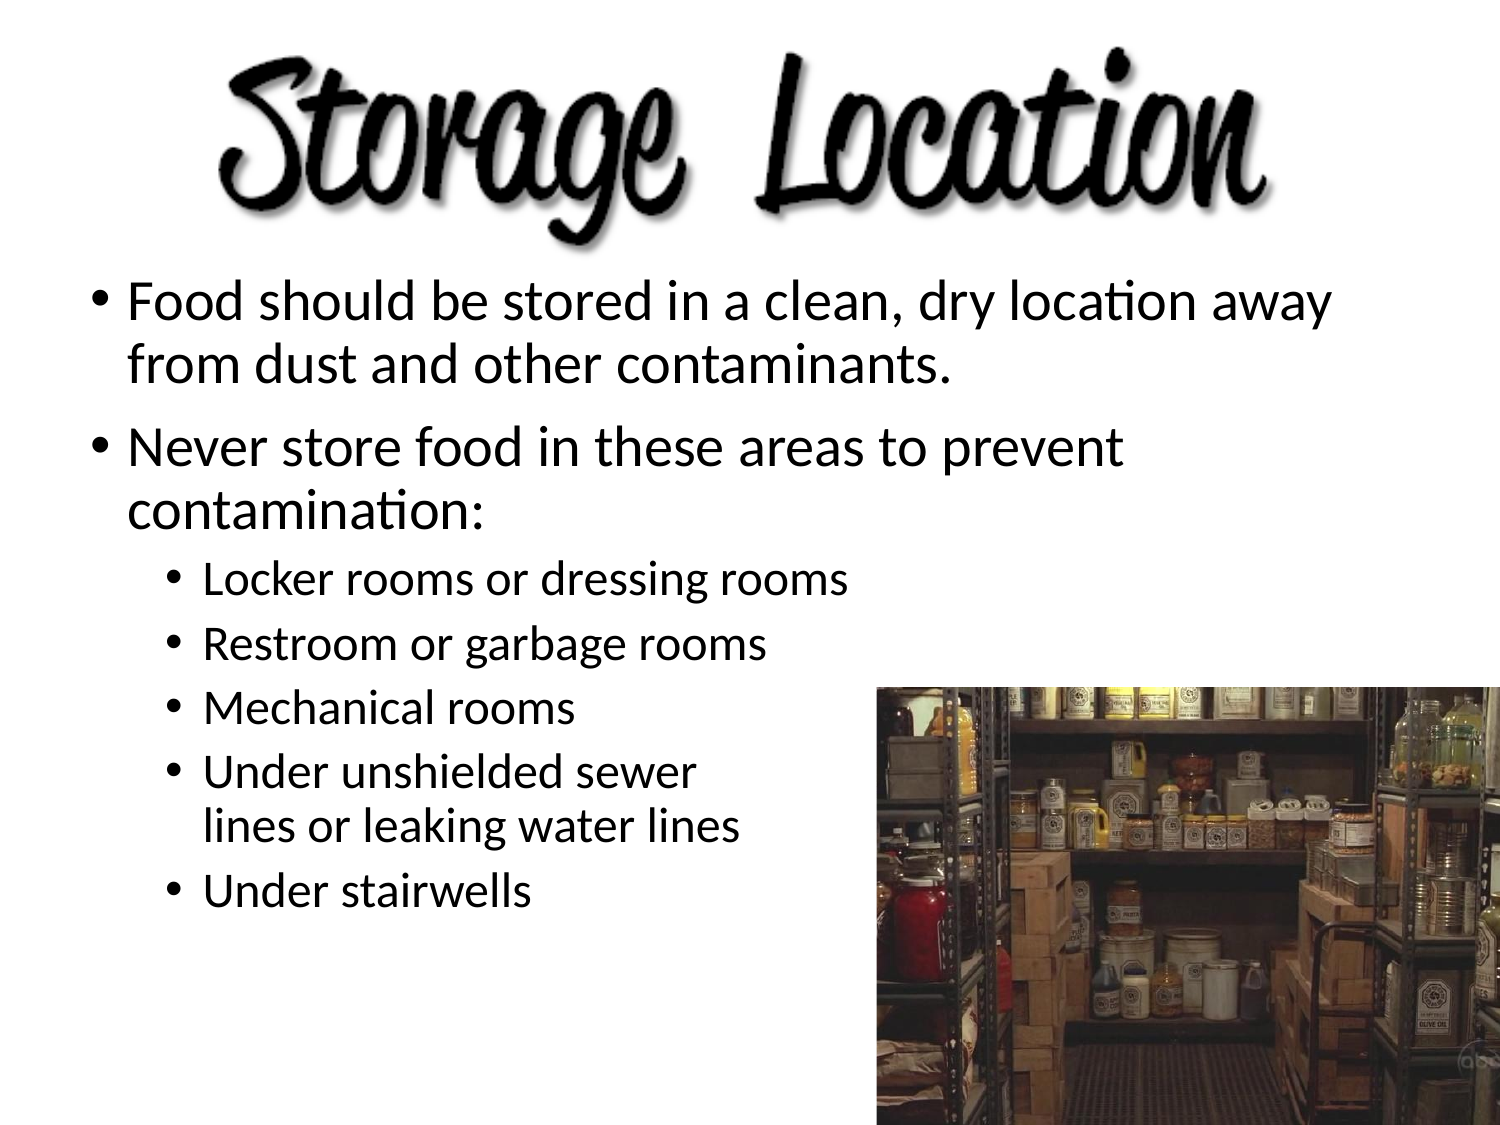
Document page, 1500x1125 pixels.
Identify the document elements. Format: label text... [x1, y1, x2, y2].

list Food should be stored in a clean, dry location away from dust and other contaminants. Never store food in these areas to prevent contamination: Locker rooms or dressing rooms Restroom or garbage rooms Mechanical rooms Under unshielded sewer lines or leaking water lines Under stairwells [75, 262, 1425, 1050]
picture [876, 687, 1500, 1125]
picture [200, 37, 1288, 263]
